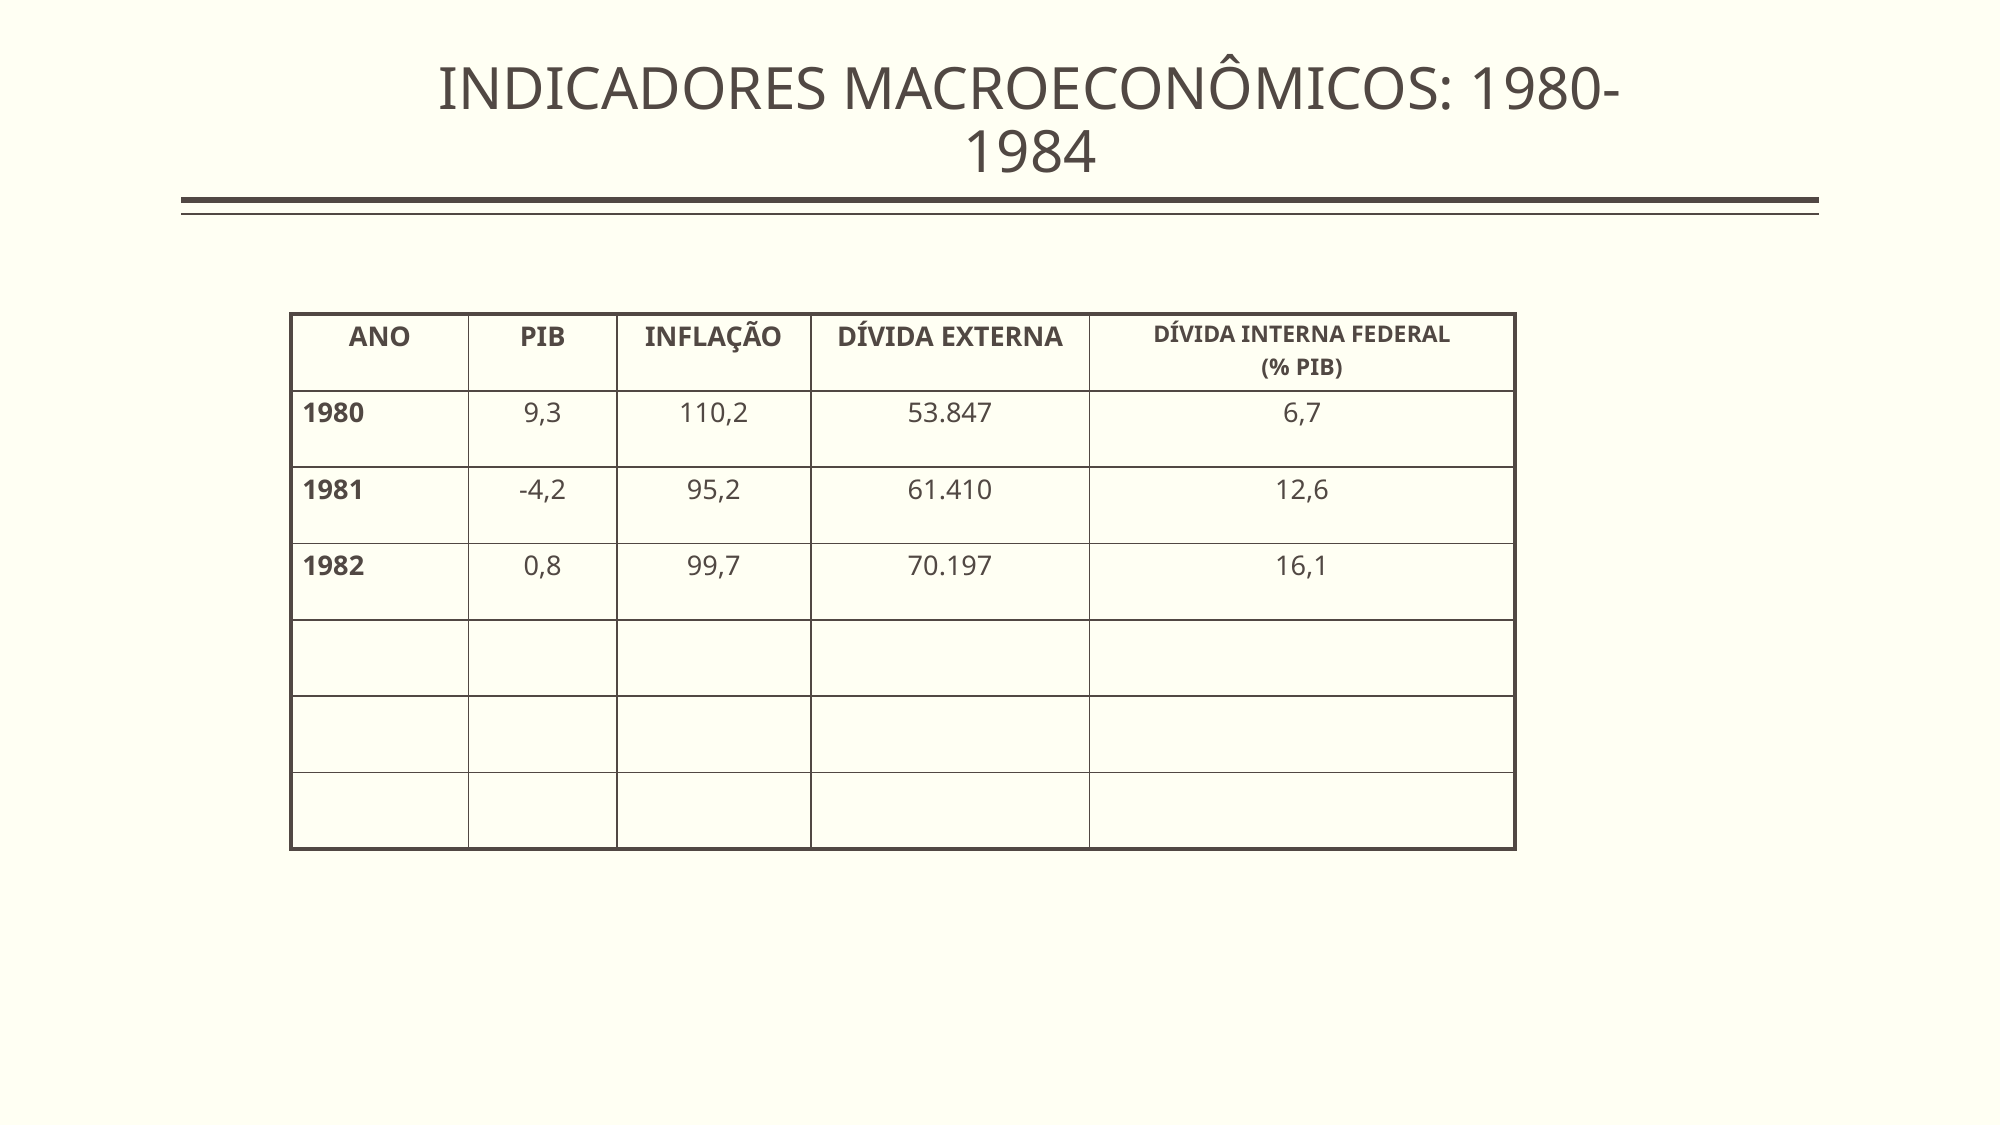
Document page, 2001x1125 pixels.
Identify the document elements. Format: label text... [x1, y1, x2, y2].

table_cell 16,1 [1090, 544, 1513, 619]
table_cell [618, 621, 810, 695]
table_cell [469, 621, 616, 695]
table_cell -4,2 [469, 468, 616, 543]
table_cell 70.197 [812, 544, 1089, 619]
table_cell 1980 [293, 392, 468, 466]
table_header DÍVIDA EXTERNA [812, 316, 1089, 390]
table_cell [812, 697, 1089, 772]
table_header INFLAÇÃO [618, 316, 810, 390]
table_cell [812, 621, 1089, 695]
table_cell [618, 773, 810, 847]
table_cell [1090, 773, 1513, 847]
table_cell 6,7 [1090, 392, 1513, 466]
table_cell [1090, 621, 1513, 695]
table_cell 61.410 [812, 468, 1089, 543]
table_cell [293, 621, 468, 695]
table_cell 9,3 [469, 392, 616, 466]
table_cell 95,2 [618, 468, 810, 543]
table_cell 12,6 [1090, 468, 1513, 543]
table_cell 53.847 [812, 392, 1089, 466]
table_header DÍVIDA INTERNA FEDERAL (% PIB) [1090, 316, 1513, 390]
table_header ANO [293, 316, 468, 390]
table_header PIB [469, 316, 616, 390]
table_cell [812, 773, 1089, 847]
table_cell [293, 773, 468, 847]
table_cell 0,8 [469, 544, 616, 619]
table_cell [469, 697, 616, 772]
table_cell [469, 773, 616, 847]
table_cell 99,7 [618, 544, 810, 619]
table_cell 1981 [293, 468, 468, 543]
table_cell [293, 697, 468, 772]
title INDICADORES MACROECONÔMICOS: 1980-1984 [373, 42, 1687, 193]
table_cell [618, 697, 810, 772]
table_cell 110,2 [618, 392, 810, 466]
table_cell 1982 [293, 544, 468, 619]
table_cell [1090, 697, 1513, 772]
